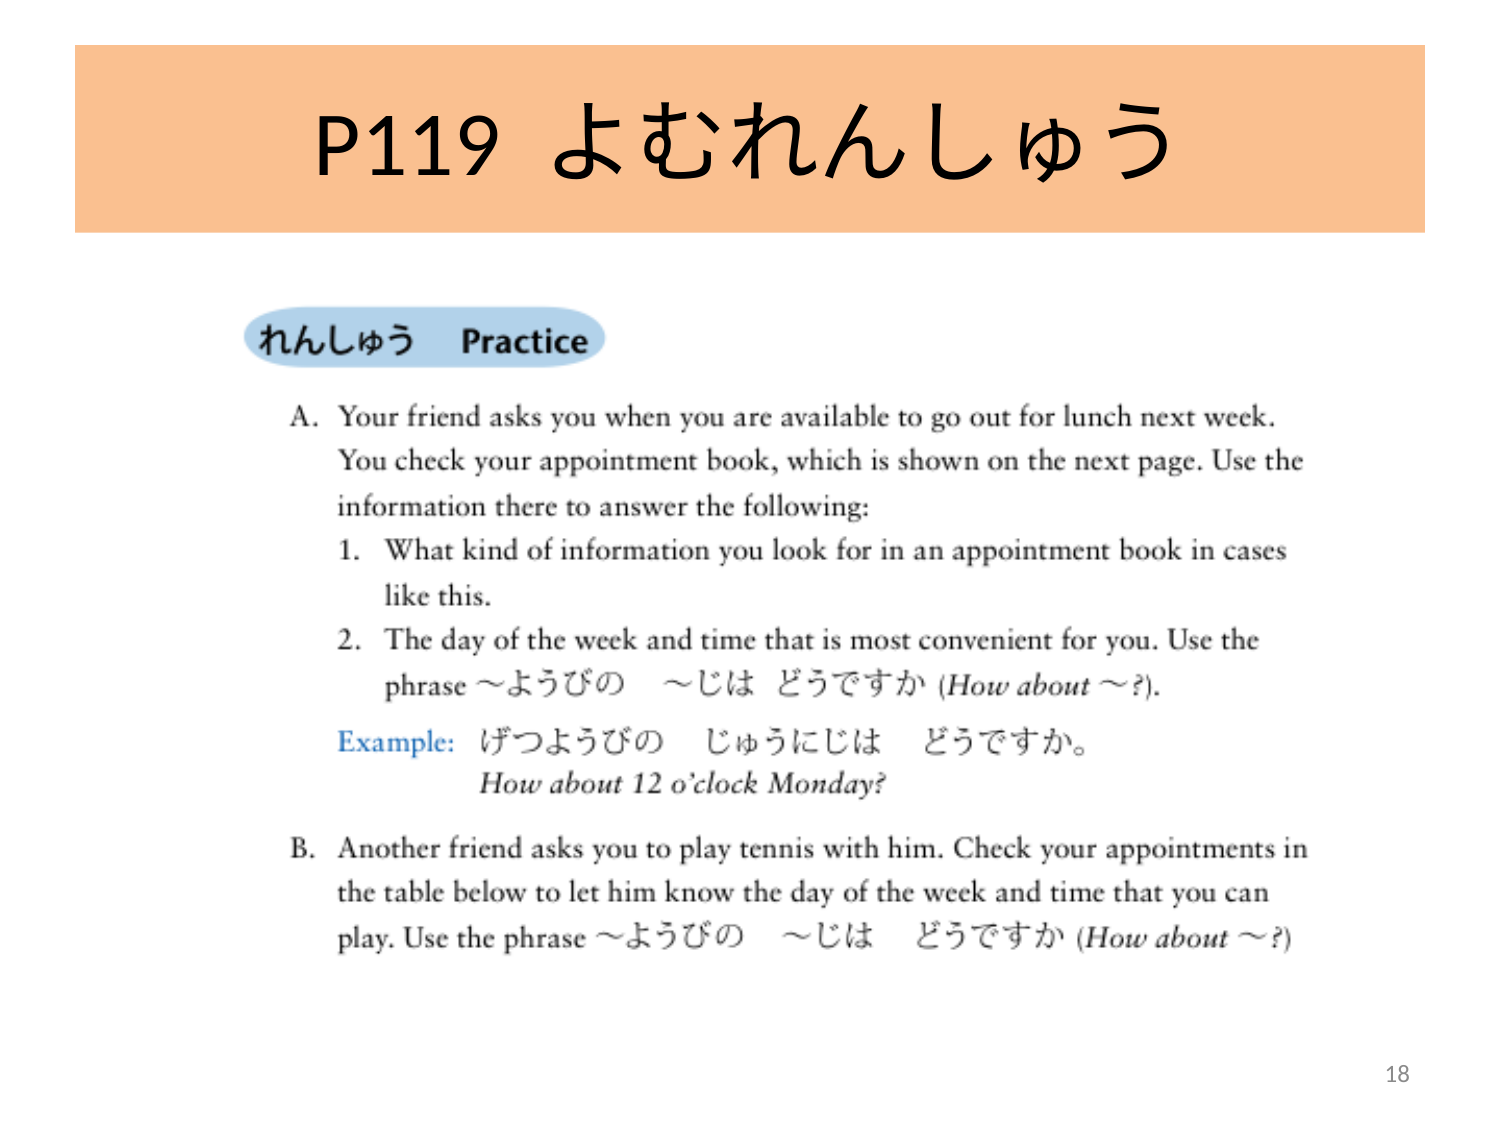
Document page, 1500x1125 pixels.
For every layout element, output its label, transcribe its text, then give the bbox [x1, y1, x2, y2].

slide_number 18 [1074, 1042, 1425, 1103]
picture [228, 291, 1322, 976]
title P119 よむれんしゅう [75, 45, 1425, 233]
